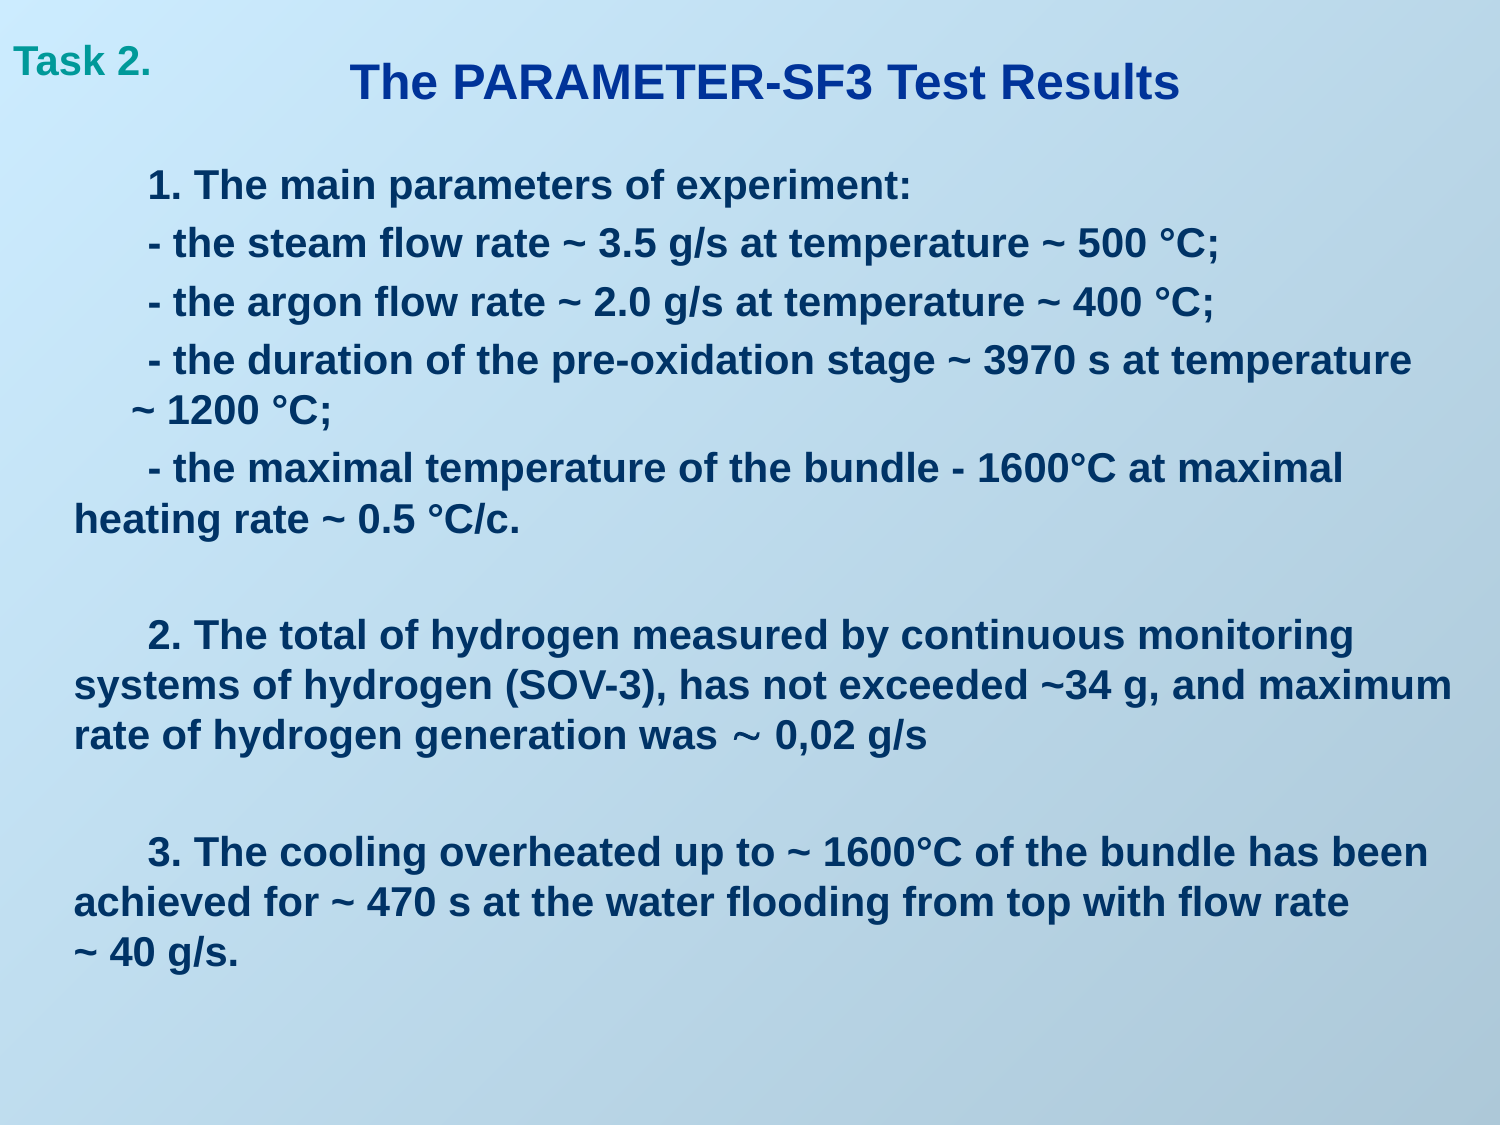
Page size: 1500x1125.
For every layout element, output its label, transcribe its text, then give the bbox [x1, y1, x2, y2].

text_box Task 2. [0, 26, 280, 92]
text_box The PARAMETER-SF3 Test Results [334, 42, 1196, 118]
text_box 1. The main parameters of experiment: - the steam flow rate ~ 3.5 g/s at temperature ~ 500 °С; - the argon flow rate ~ 2.0 g/s at temperature ~ 400 °С; - the duration of the pre-oxidation stage ~ 3970 s at temperature ~ 1200 °С; - the maximal temperature of the bundle - 1600°С at maximal heating rate ~ 0.5 °С/с. 2. The total of hydrogen measured by continuous monitoring systems of hydrogen (SOV-3), has not exceeded ~34 g, and maximum rate of hydrogen generation was  0,02 g/s 3. The cooling overheated up to ~ 1600°C of the bundle has been achieved for ~ 470 s at the water flooding from top with flow rate ~ 40 g/s. [58, 150, 1500, 1041]
